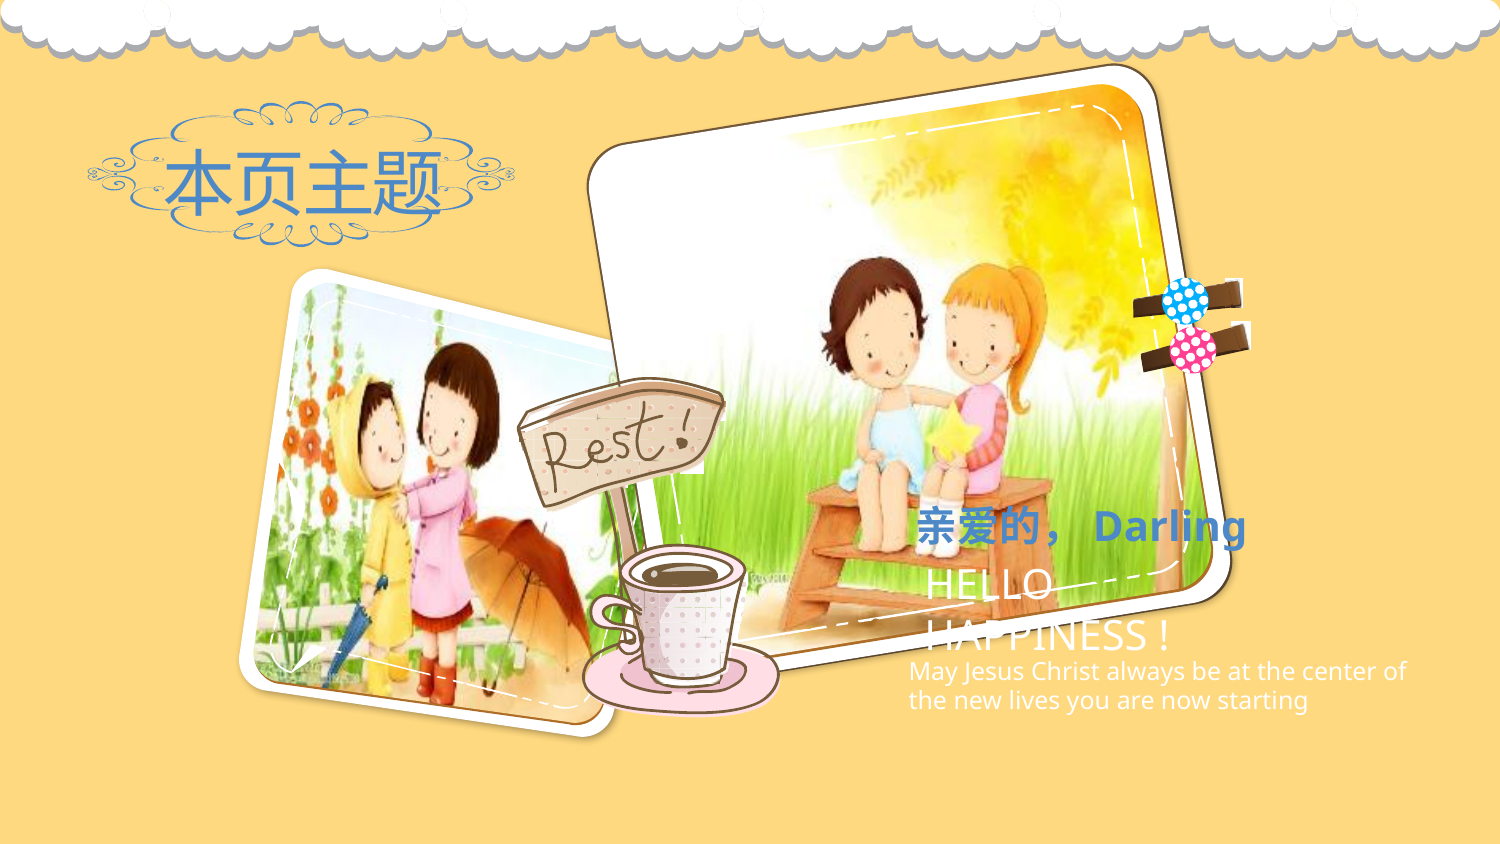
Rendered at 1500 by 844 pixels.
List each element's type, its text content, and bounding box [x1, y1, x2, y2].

text_box May Jesus Christ always be at the center of the new lives you are now starting [1260, 647, 1453, 723]
picture [0, 0, 1500, 62]
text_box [84, 86, 517, 247]
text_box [235, 60, 1260, 740]
